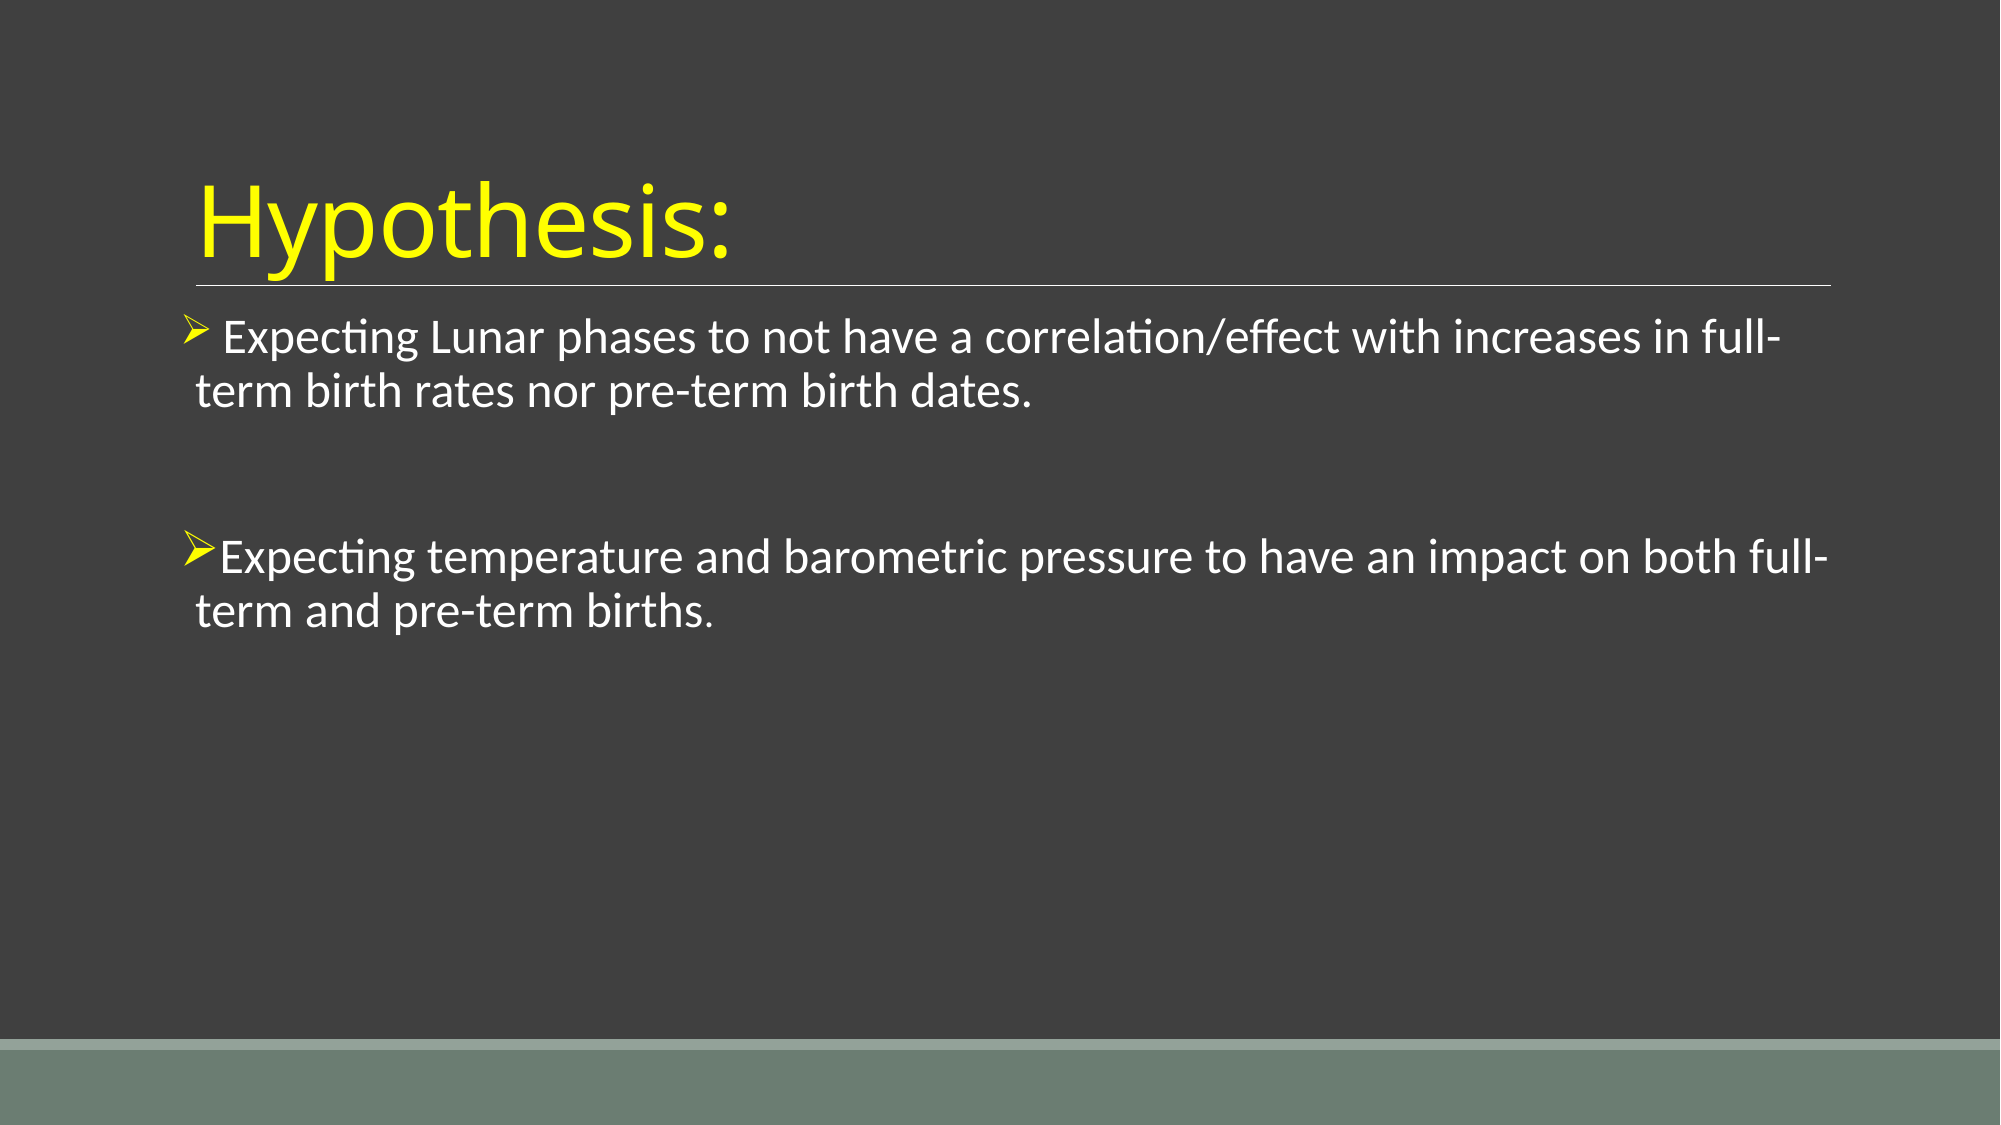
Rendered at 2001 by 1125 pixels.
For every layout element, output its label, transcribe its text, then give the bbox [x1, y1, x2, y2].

list Expecting Lunar phases to not have a correlation/effect with increases in full-term birth rates nor pre-term birth dates. Expecting temperature and barometric pressure to have an impact on both full-term and pre-term births. [180, 302, 1830, 963]
title Hypothesis: [180, 47, 1830, 285]
